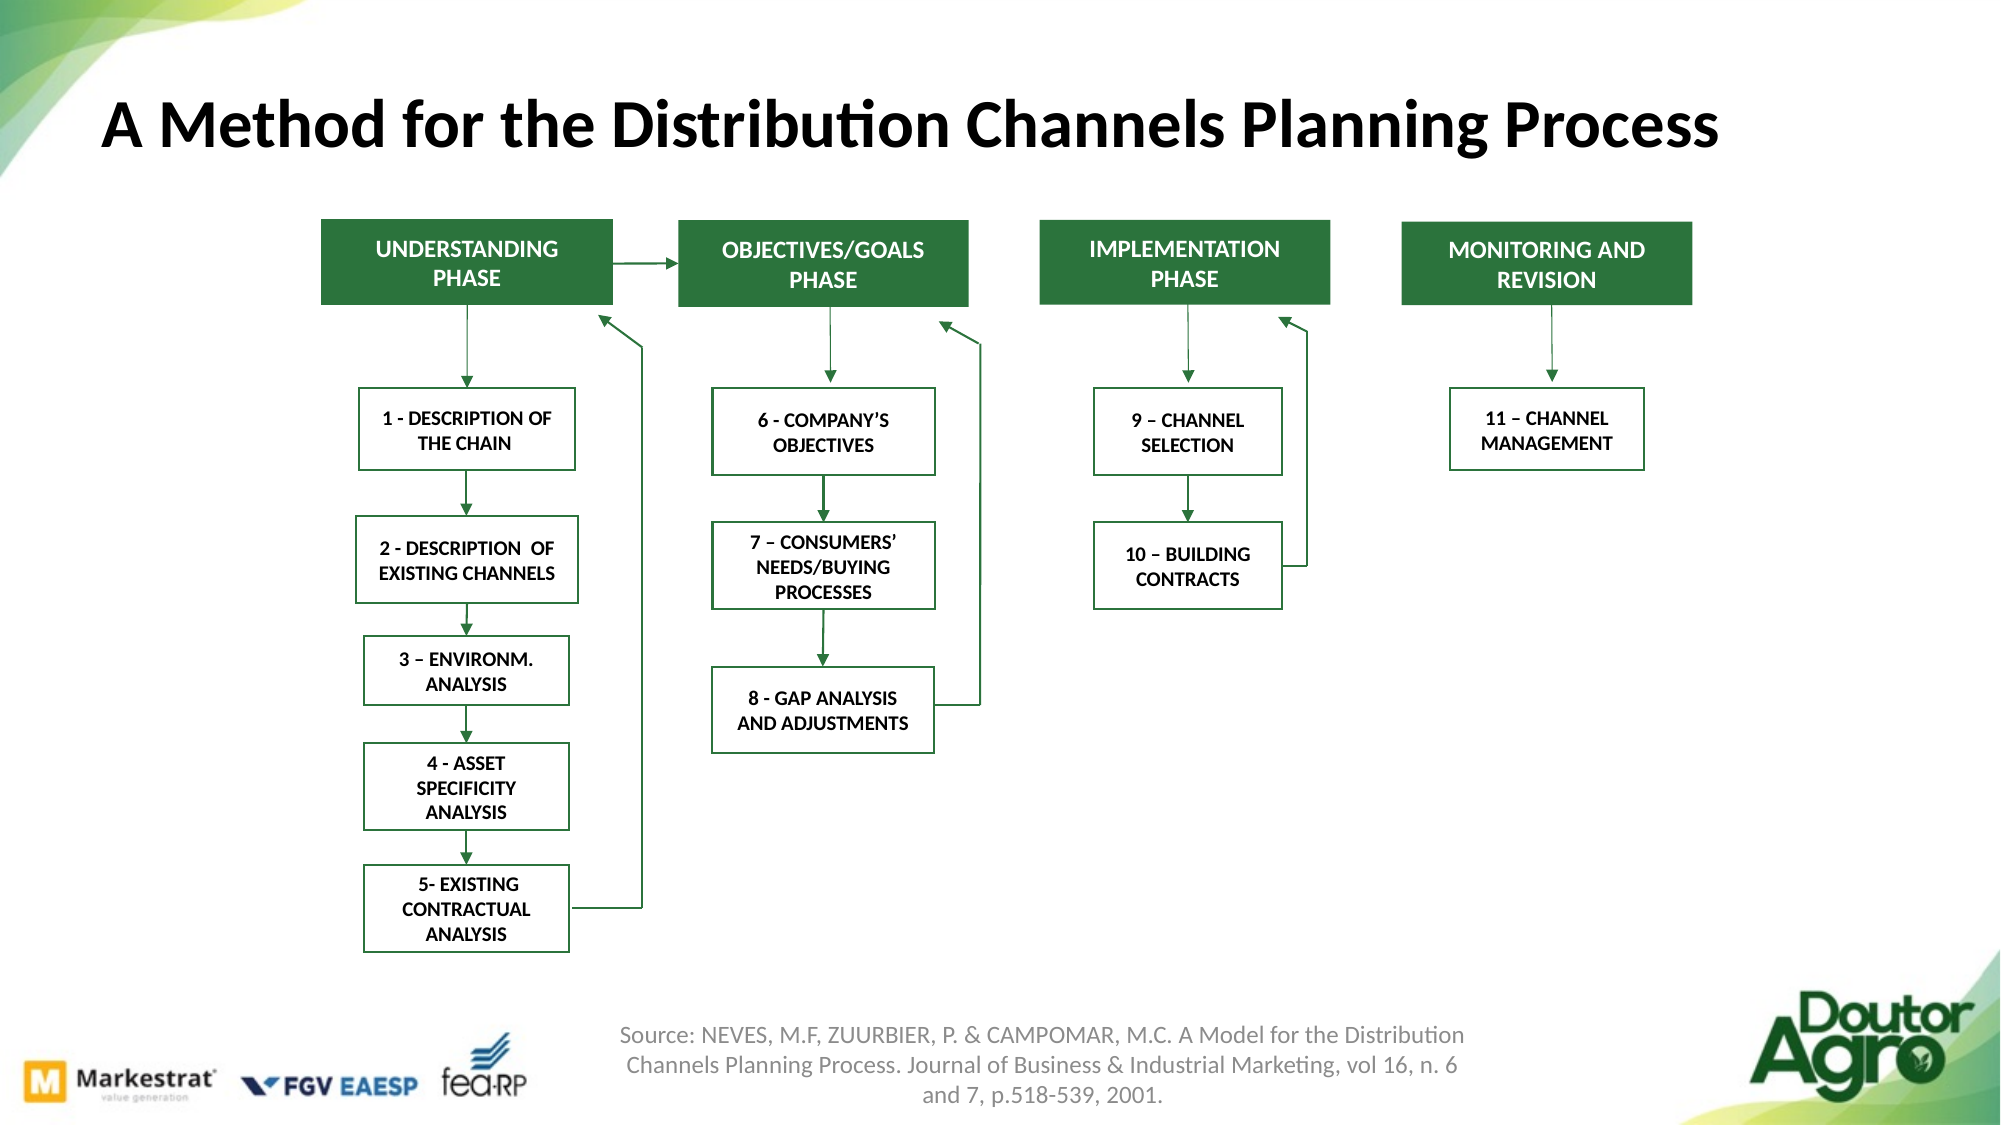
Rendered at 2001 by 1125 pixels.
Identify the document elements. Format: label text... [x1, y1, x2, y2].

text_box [322, 219, 1693, 952]
footer Source: NEVES, M.F, ZUURBIER, P. & CAMPOMAR, M.C. A Model for the Distribution Channels Planning Process. Journal of Business & Industrial Marketing, vol 16, n. 6 and 7, p.518-539, 2001. [602, 1032, 1485, 1125]
picture [0, 0, 2001, 1125]
text_box A Method for the Distribution Channels Planning Process [86, 53, 2000, 197]
